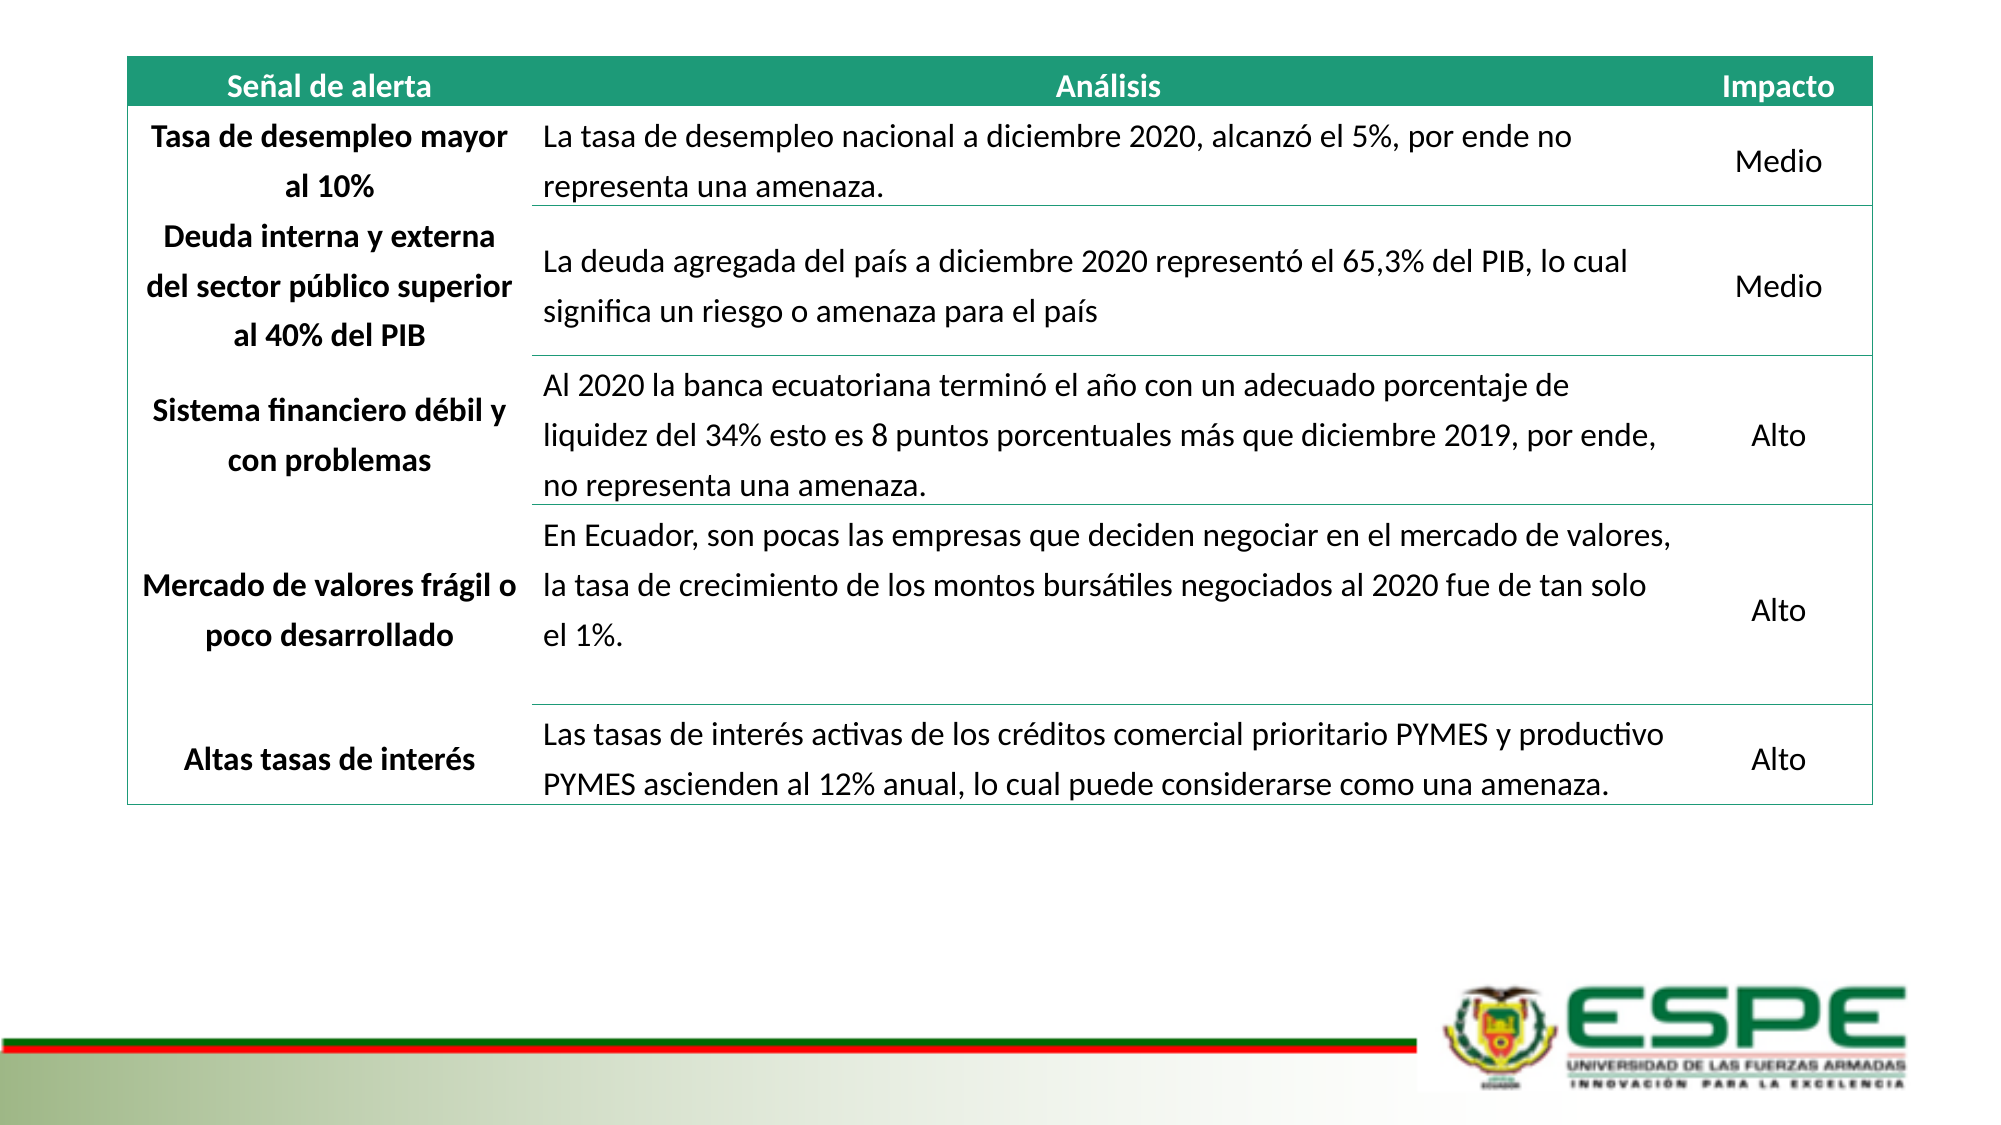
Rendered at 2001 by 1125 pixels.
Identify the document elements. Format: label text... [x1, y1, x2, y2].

table_cell En Ecuador, son pocas las empresas que deciden negociar en el mercado de valores, la tasa de crecimiento de los montos bursátiles negociados al 2020 fue de tan solo el 1%. [532, 505, 1685, 704]
table_cell Alto [1685, 505, 1872, 704]
table_cell Alto [1685, 356, 1872, 504]
table_header Análisis [532, 57, 1685, 105]
table_cell Alto [1685, 705, 1872, 804]
table_cell Al 2020 la banca ecuatoriana terminó el año con un adecuado porcentaje de liquidez del 34% esto es 8 puntos porcentuales más que diciembre 2019, por ende, no representa una amenaza. [532, 356, 1685, 504]
table_cell Medio [1685, 206, 1872, 355]
table_header Señal de alerta [128, 57, 532, 106]
table_header Impacto [1685, 57, 1872, 105]
table_cell La tasa de desempleo nacional a diciembre 2020, alcanzó el 5%, por ende no representa una amenaza. [532, 106, 1685, 205]
table_cell Medio [1685, 106, 1872, 205]
table_cell Tasa de desempleo mayor al 10% [128, 106, 532, 206]
table_cell Mercado de valores frágil o poco desarrollado [128, 505, 532, 704]
table_cell Sistema financiero débil y con problemas [128, 355, 532, 505]
picture [0, 977, 1932, 1125]
table_cell Deuda interna y externa del sector público superior al 40% del PIB [128, 206, 532, 355]
table_cell Altas tasas de interés [128, 704, 532, 804]
table_cell La deuda agregada del país a diciembre 2020 representó el 65,3% del PIB, lo cual significa un riesgo o amenaza para el país [532, 206, 1685, 355]
table_cell Las tasas de interés activas de los créditos comercial prioritario PYMES y productivo PYMES ascienden al 12% anual, lo cual puede considerarse como una amenaza. [532, 705, 1685, 804]
